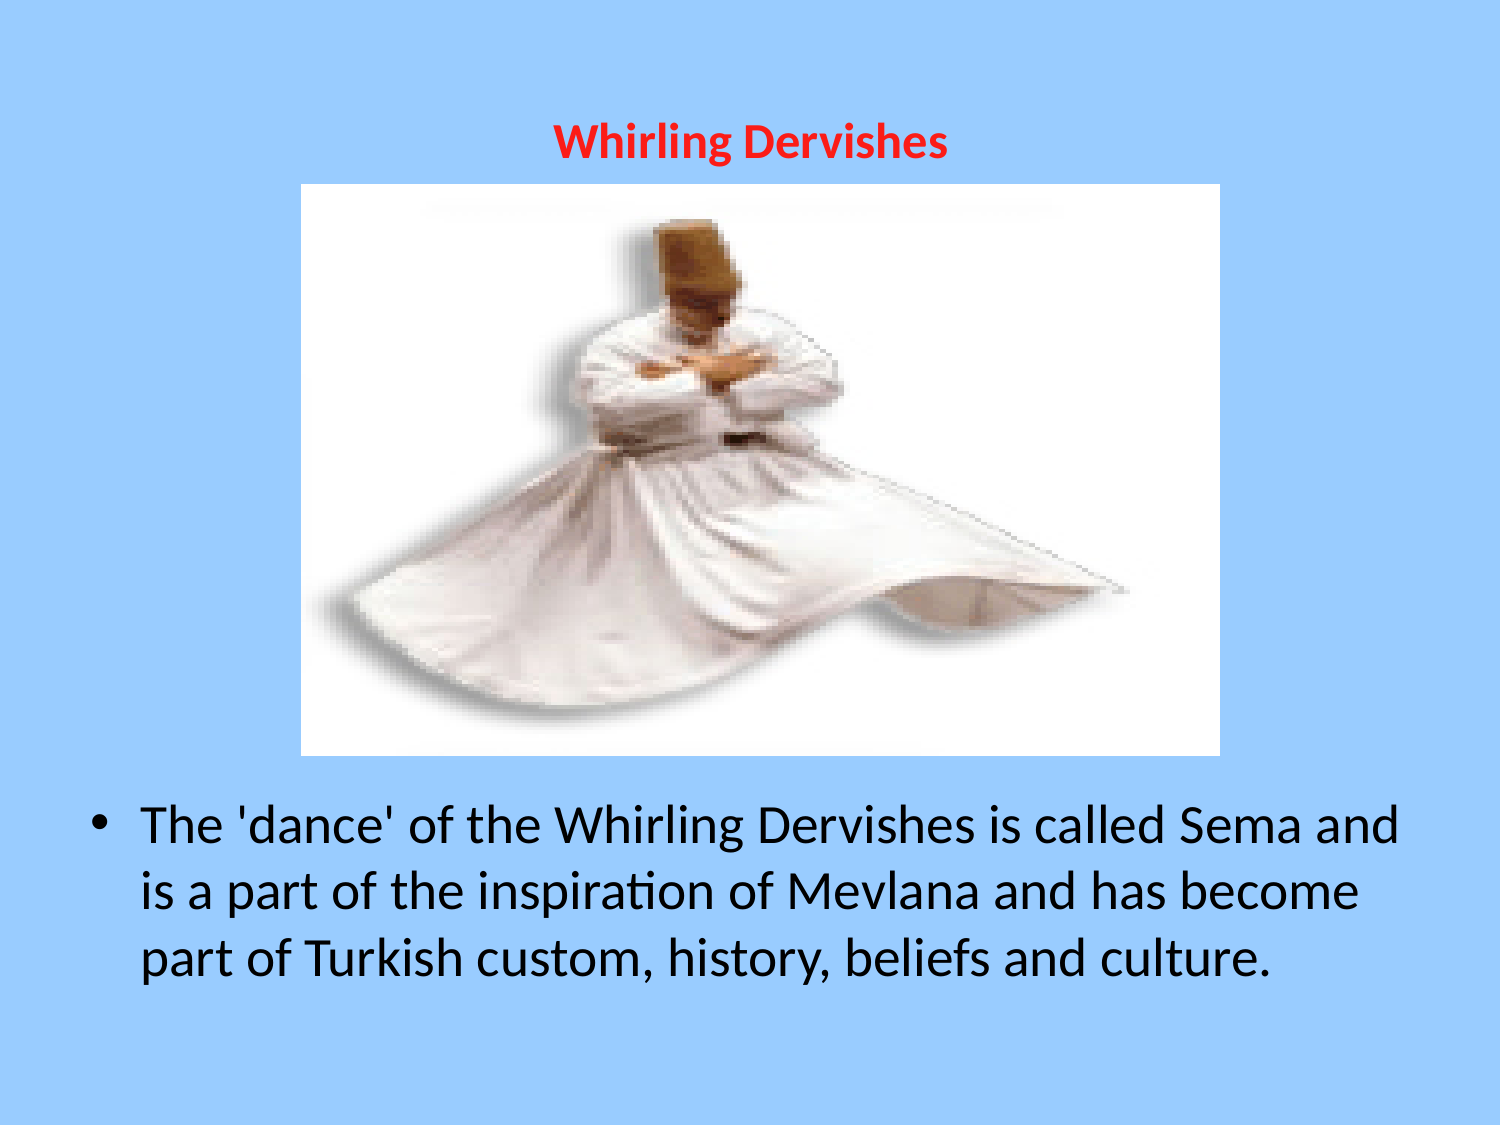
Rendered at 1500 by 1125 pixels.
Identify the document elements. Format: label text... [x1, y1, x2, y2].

list The 'dance' of the Whirling Dervishes is called Sema and is a part of the inspiration of Mevlana and has become part of Turkish custom, history, beliefs and culture. [74, 702, 1426, 1059]
title Whirling Dervishes [74, 44, 1426, 233]
picture [300, 184, 1220, 757]
